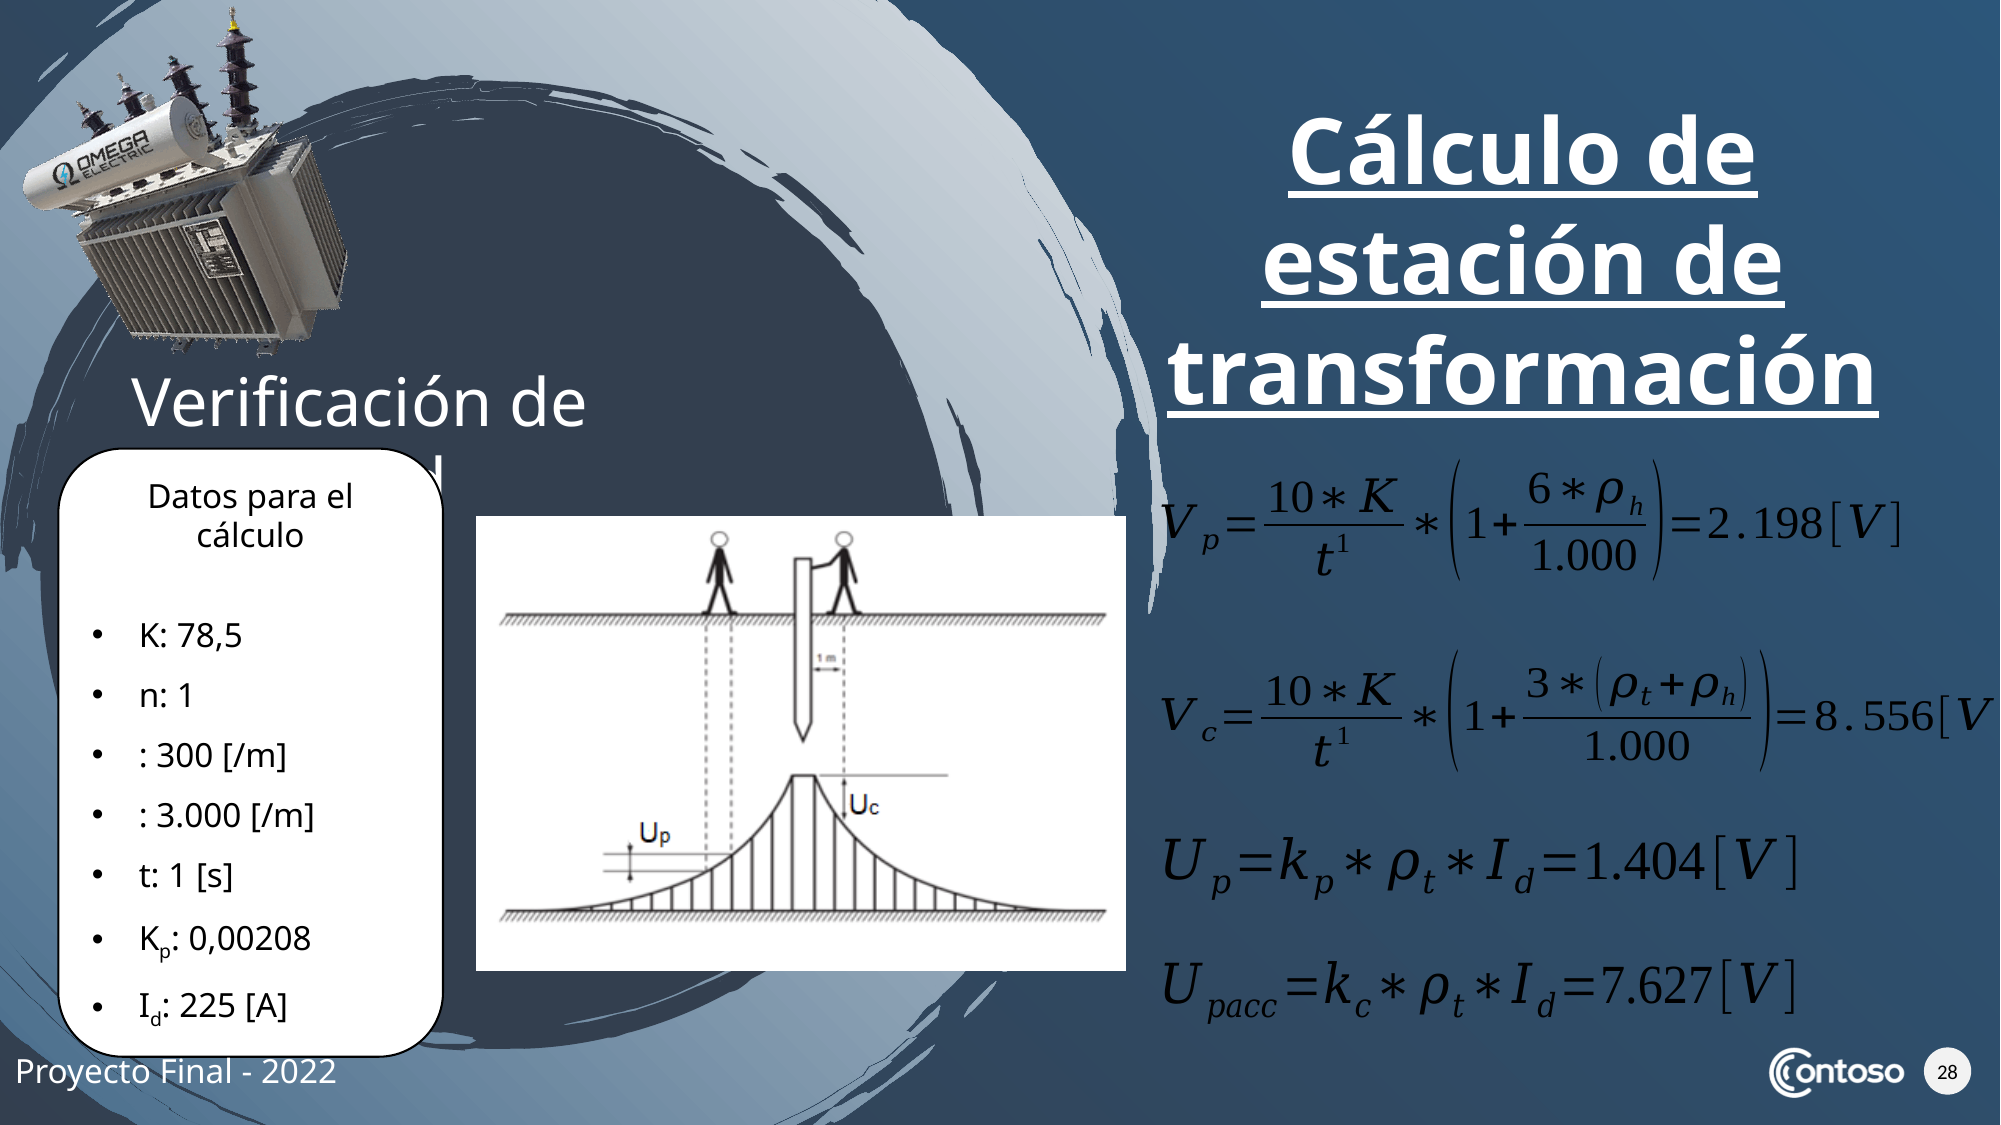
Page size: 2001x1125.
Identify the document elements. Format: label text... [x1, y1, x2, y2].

picture [0, 0, 468, 452]
picture [1764, 1043, 1909, 1099]
text_box Verificación de seguridad [116, 352, 936, 528]
picture [476, 516, 1126, 971]
text_box Proyecto Final - 2022 [0, 1038, 600, 1099]
text_box Cálculo de estación de transformación [1074, 85, 1972, 430]
slide_number 28 [1923, 1047, 1972, 1095]
